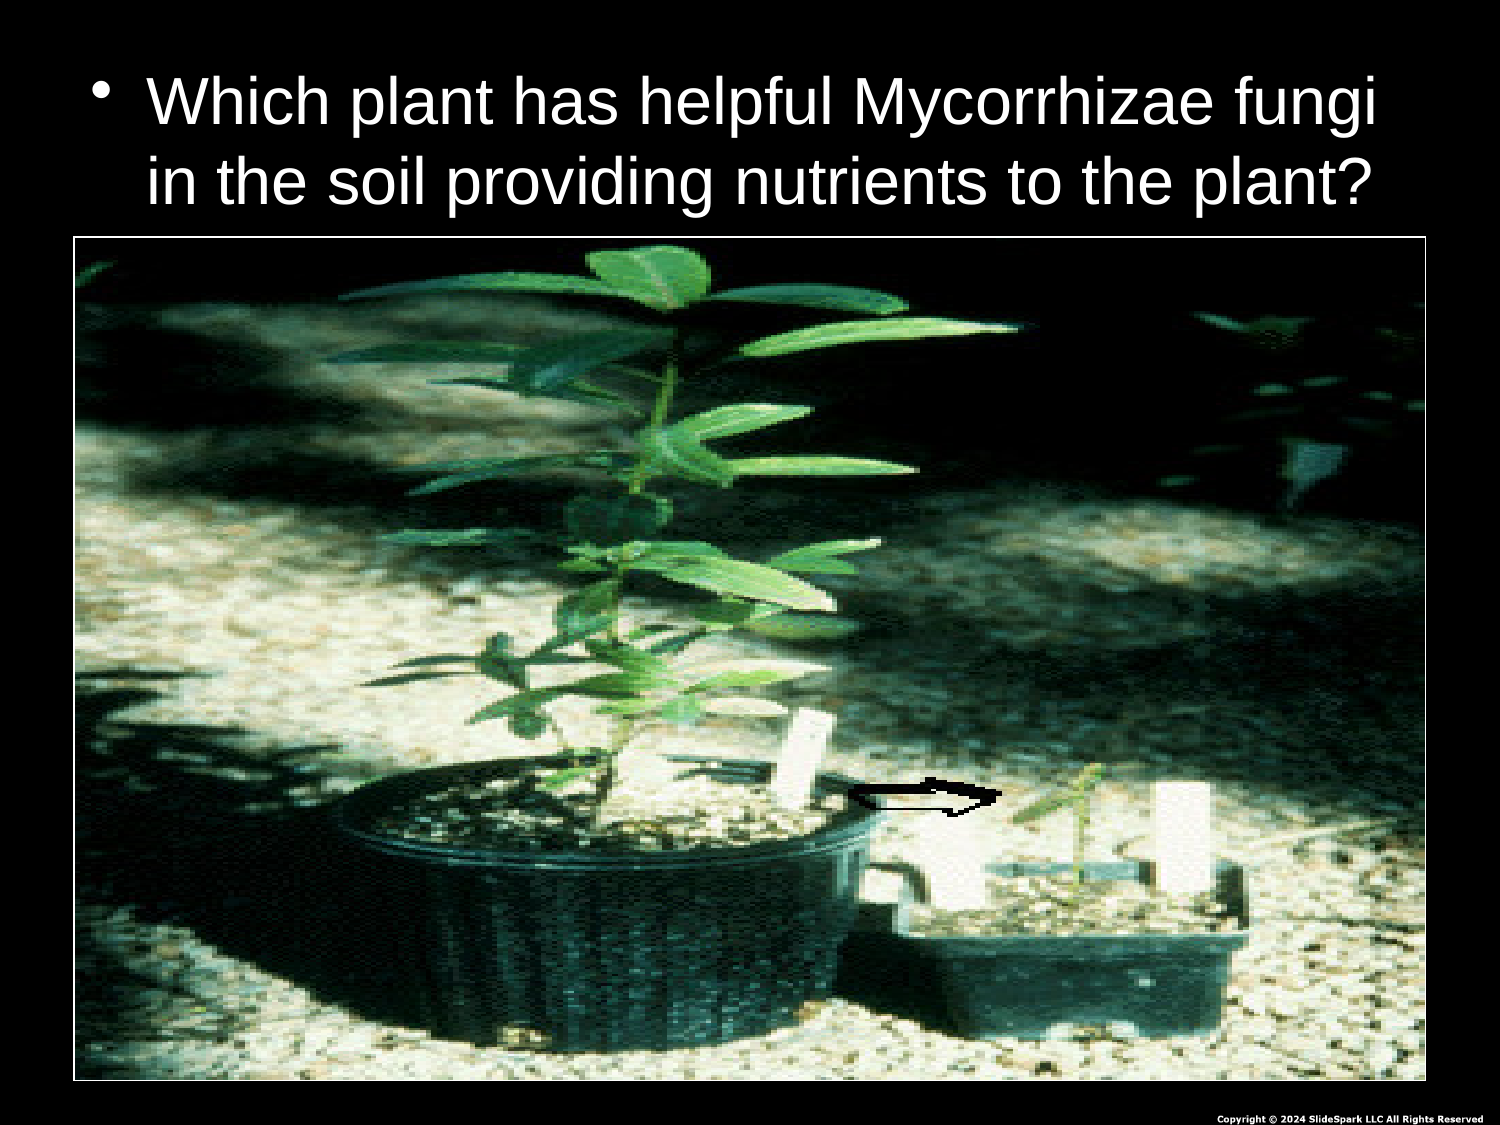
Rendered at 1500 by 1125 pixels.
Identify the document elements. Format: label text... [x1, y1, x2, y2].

picture [1216, 1113, 1486, 1125]
picture [74, 237, 1426, 1081]
list Which plant has helpful Mycorrhizae fungi in the soil providing nutrients to the plant? [75, 50, 1425, 236]
